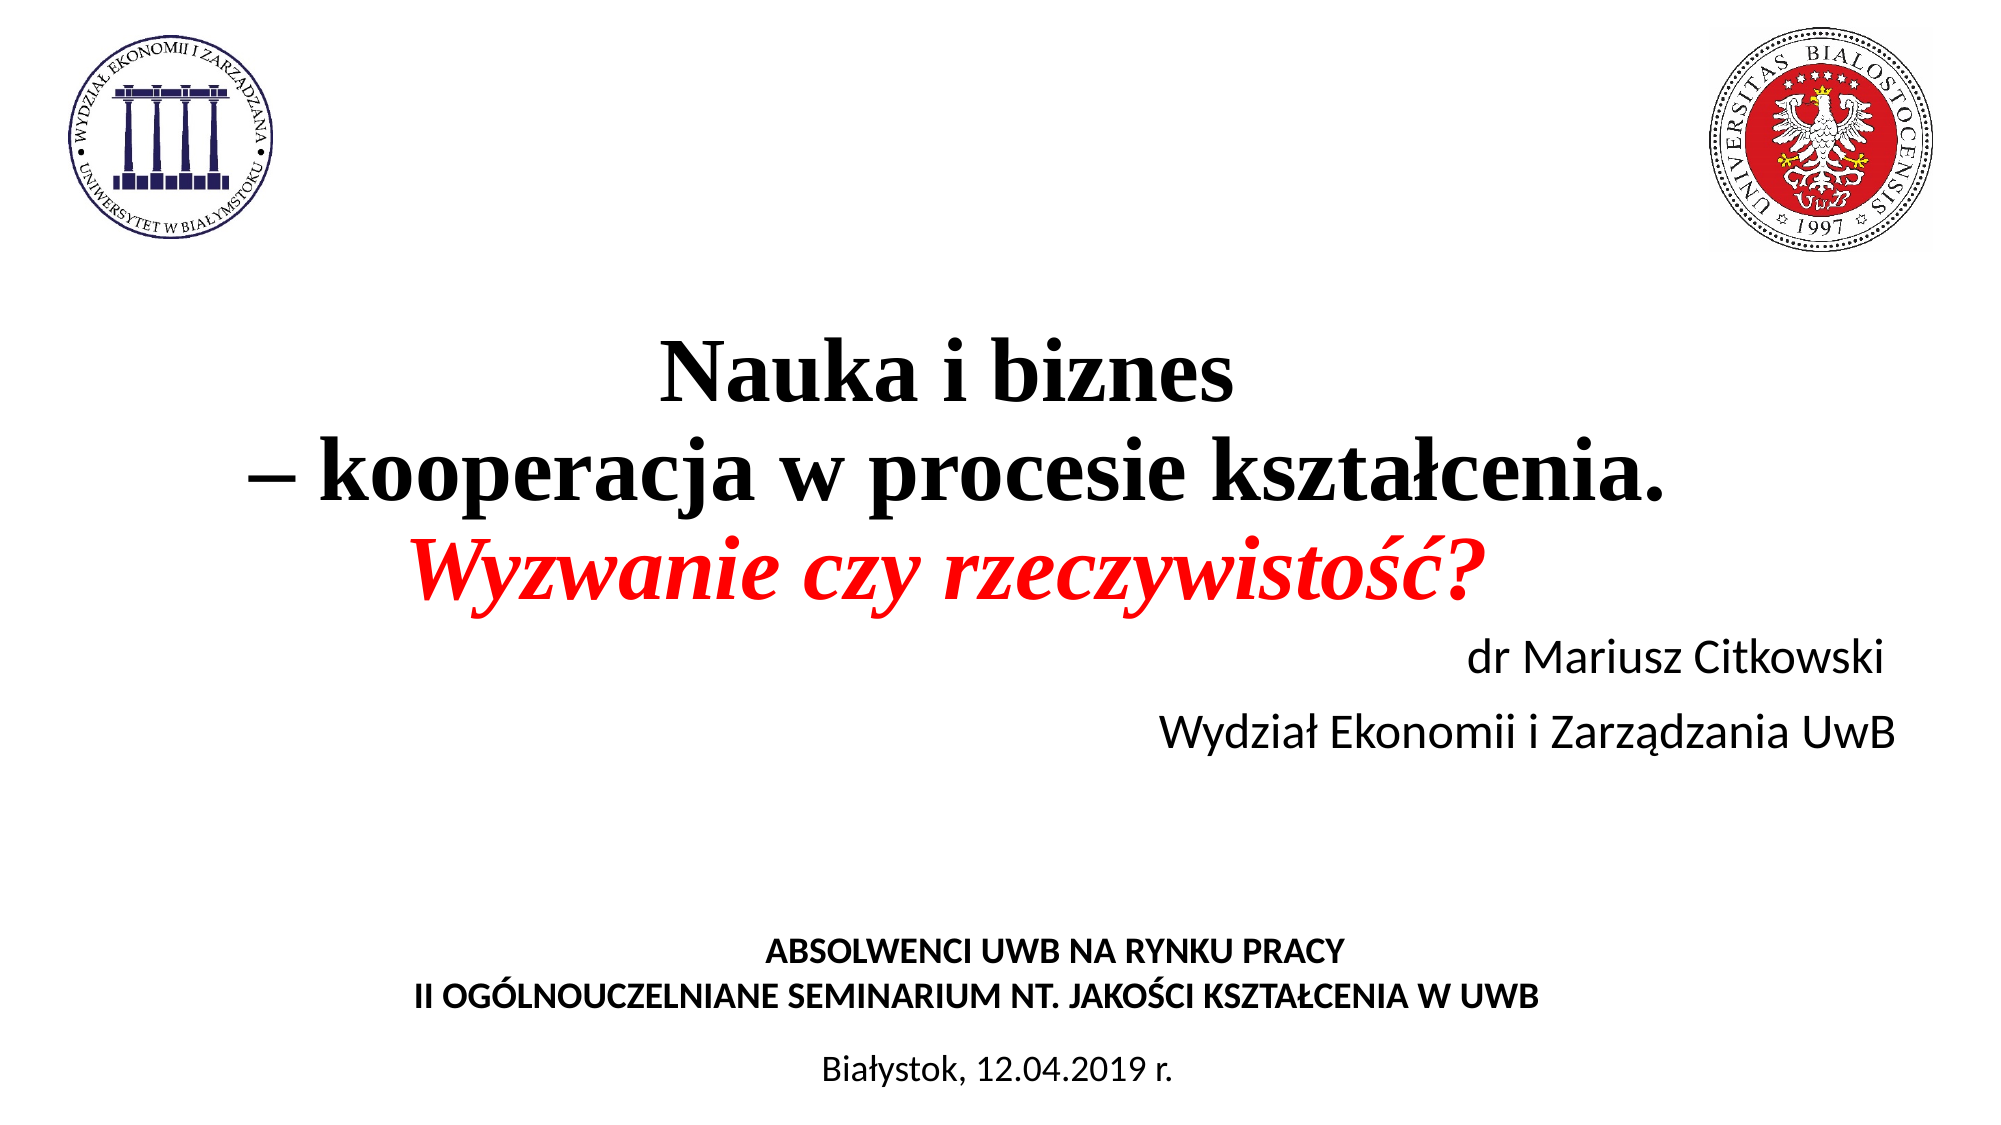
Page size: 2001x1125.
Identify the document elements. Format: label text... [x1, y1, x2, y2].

text_box ABSOLWENCI UWB NA RYNKU PRACY II OGÓLNOUCZELNIANE SEMINARIUM NT. JAKOŚCI KSZTAŁCENIA W UWB [348, 918, 1771, 1024]
picture [68, 35, 273, 240]
picture [1709, 27, 1933, 252]
subtitle dr Mariusz Citkowski Wydział Ekonomii i Zarządzania UwB [411, 542, 1912, 815]
text_box Białystok, 12.04.2019 r. [727, 1036, 1269, 1097]
title Nauka i biznes – kooperacja w procesie kształcenia. Wyzwanie czy rzeczywistość? [209, 235, 1710, 628]
